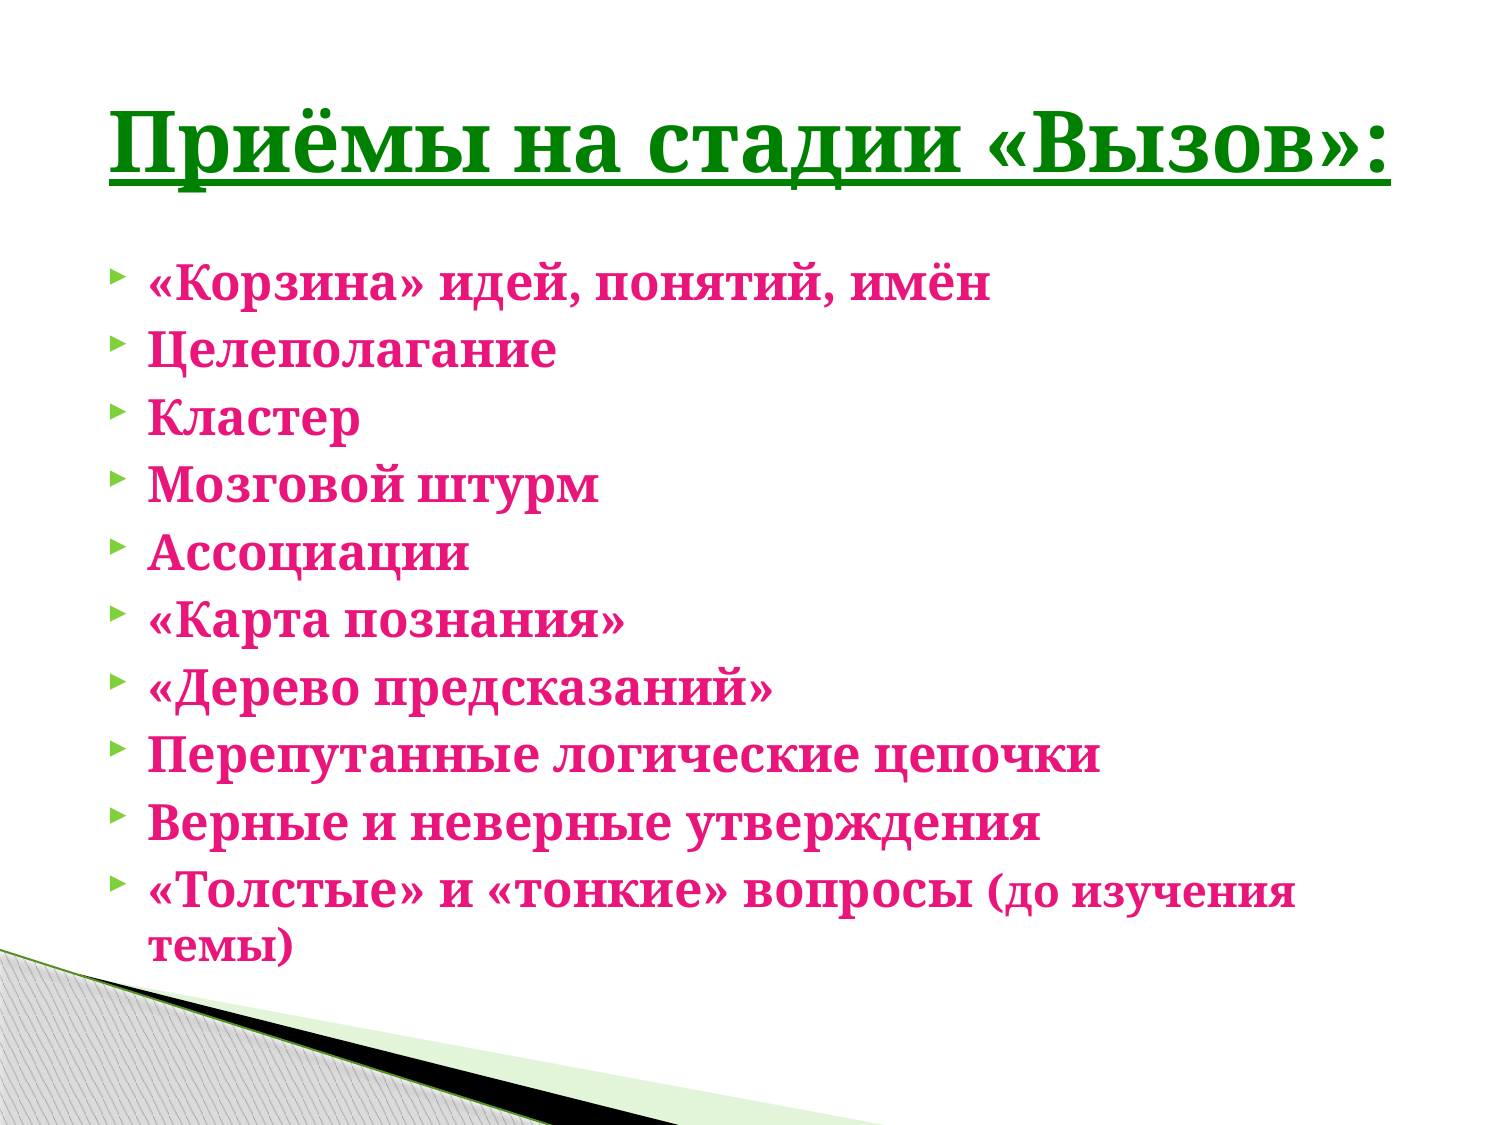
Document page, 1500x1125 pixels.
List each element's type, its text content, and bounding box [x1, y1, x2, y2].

list «Корзина» идей, понятий, имён Целеполагание Кластер Мозговой штурм Ассоциации «Карта познания» «Дерево предсказаний» Перепутанные логические цепочки Верные и неверные утверждения «Толстые» и «тонкие» вопросы (до изучения темы) [75, 243, 1425, 986]
title Приёмы на стадии «Вызов»: [75, 45, 1425, 233]
